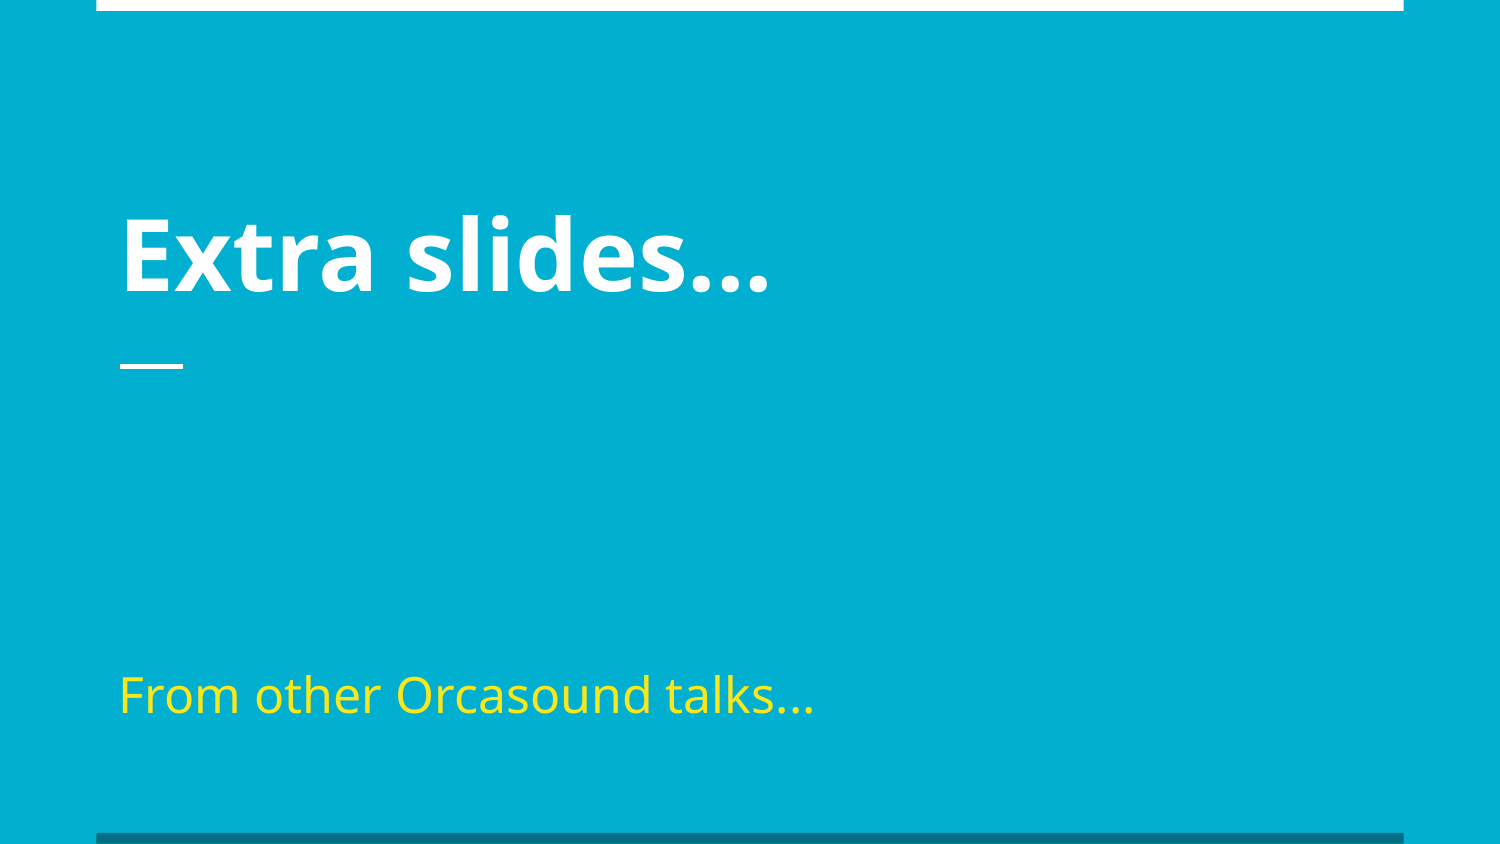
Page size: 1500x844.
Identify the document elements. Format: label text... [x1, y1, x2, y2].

subtitle From other Orcasound talks... [103, 529, 1399, 739]
title Extra slides... [103, 22, 1399, 327]
